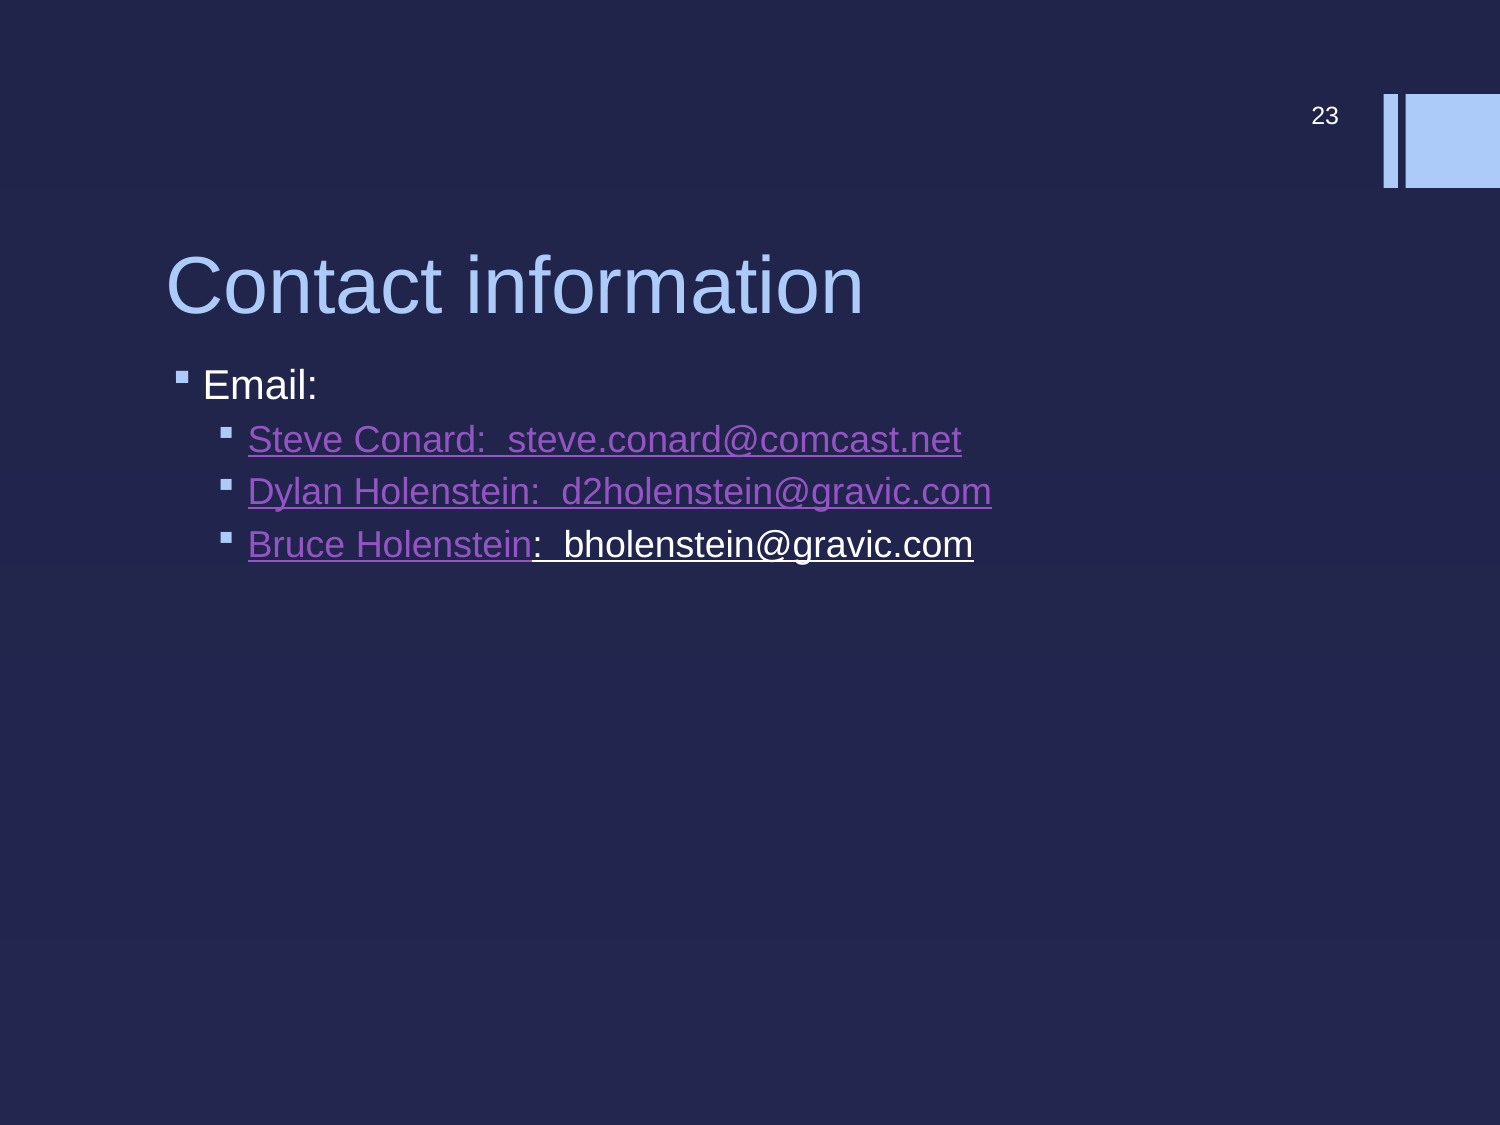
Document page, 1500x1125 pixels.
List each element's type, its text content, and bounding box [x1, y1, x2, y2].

slide_number 23 [1199, 90, 1355, 140]
list Email: Steve Conard: steve.conard@comcast.net Dylan Holenstein: d2holenstein@gravic.com Bruce Holenstein: bholenstein@gravic.com [150, 350, 1475, 1075]
title Contact information [150, 224, 1350, 338]
